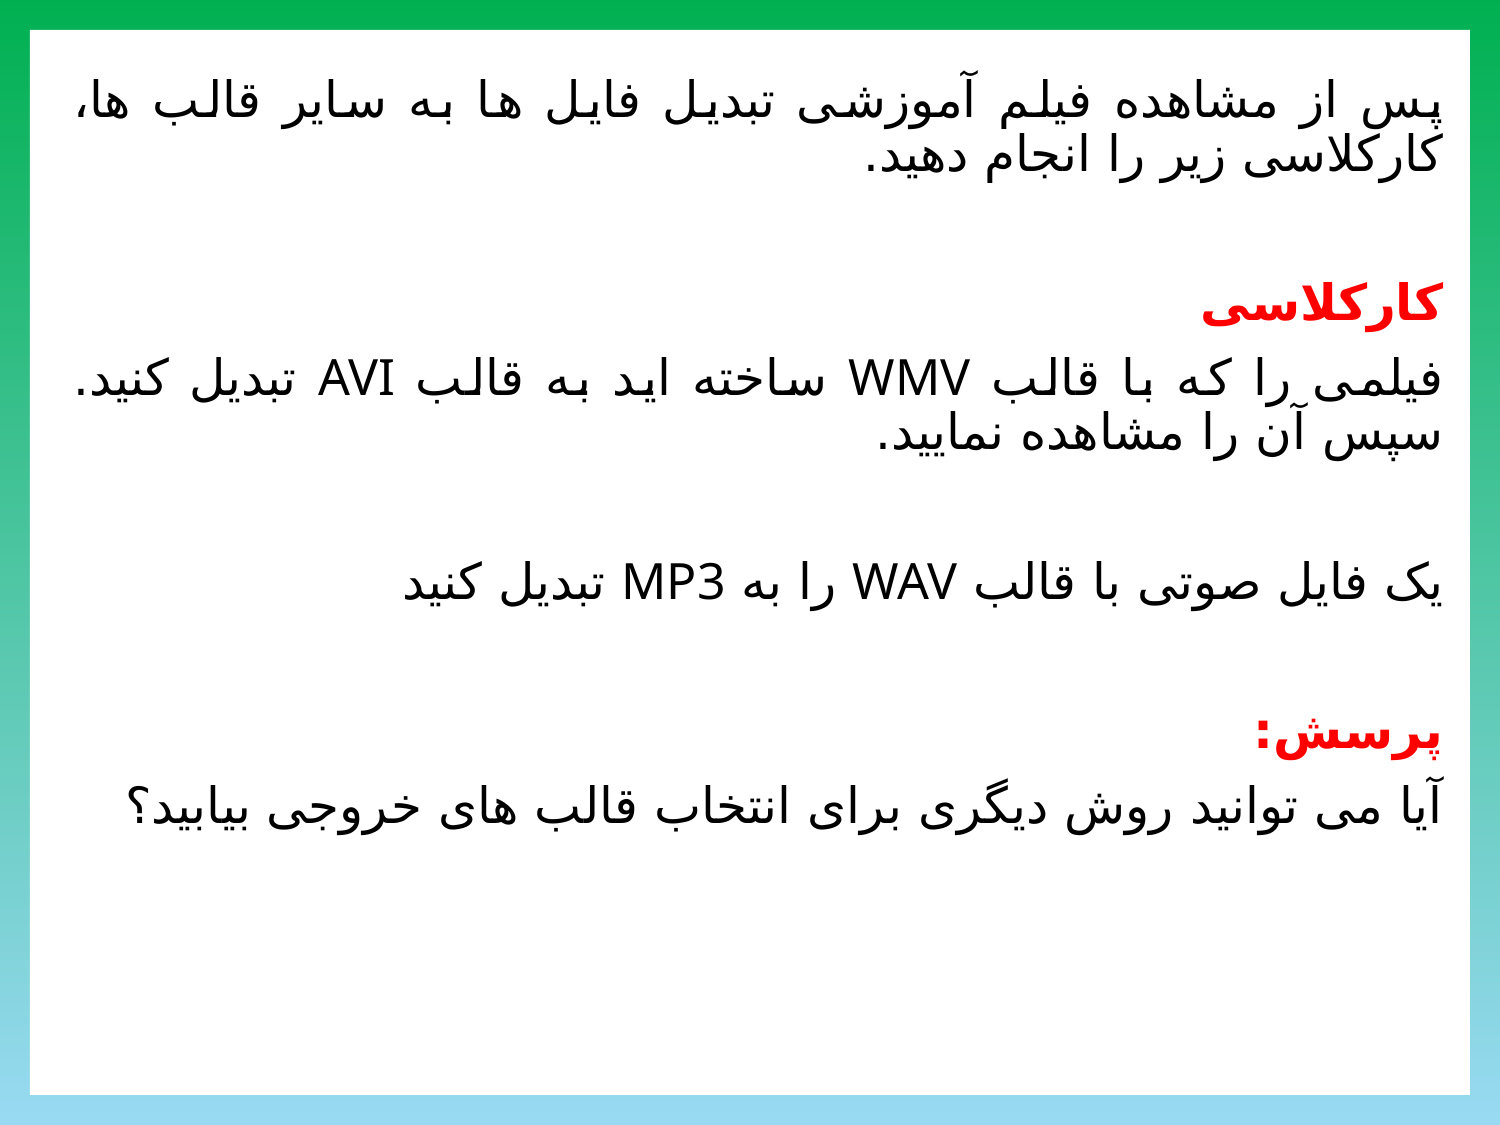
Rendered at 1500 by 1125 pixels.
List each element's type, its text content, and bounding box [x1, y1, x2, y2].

list پس از مشاهده فیلم آموزشی تبدیل فایل ها به سایر قالب ها، کارکلاسی زیر را انجام دهید. کارکلاسی فیلمی را که با قالب WMV ساخته اید به قالب AVI تبدیل کنید. سپس آن را مشاهده نمایید. یک فایل صوتی با قالب WAV را به MP3 تبدیل کنید پرسش: آیا می توانید روش دیگری برای انتخاب قالب های خروجی بیابید؟ [53, 66, 1459, 575]
